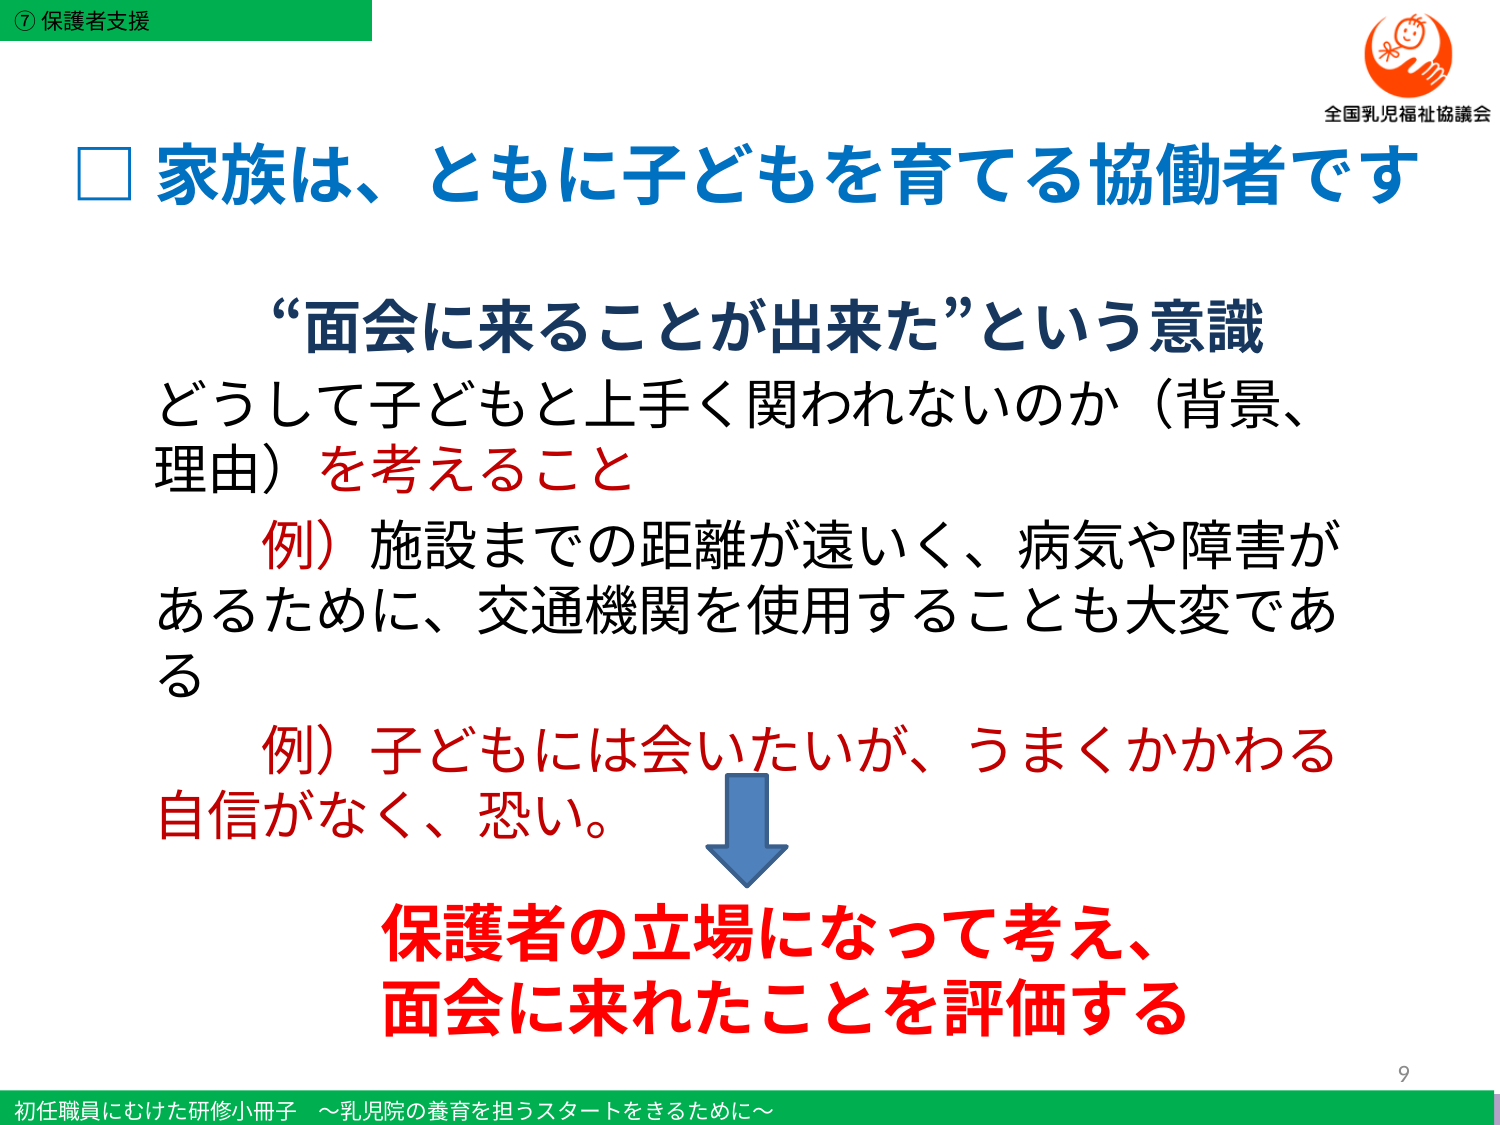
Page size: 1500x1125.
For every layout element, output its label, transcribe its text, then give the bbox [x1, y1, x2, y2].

text_box [705, 773, 789, 886]
text_box 保護者の立場になって考え、 面会に来れたことを評価する [365, 886, 1208, 1051]
slide_number 9 [1074, 1042, 1425, 1103]
title □家族は、ともに子どもを育てる協働者です [55, 79, 1439, 267]
picture [1322, 9, 1495, 126]
list “面会に来ることが出来た”という意識 どうして子どもと上手く関われないのか（背景、理由）を考えること 例）施設までの距離が遠いく、病気や障害があるために、交通機関を使用することも大変である 例）子どもには会いたいが、うまくかかわる自信がなく、恐い。 [138, 282, 1403, 855]
